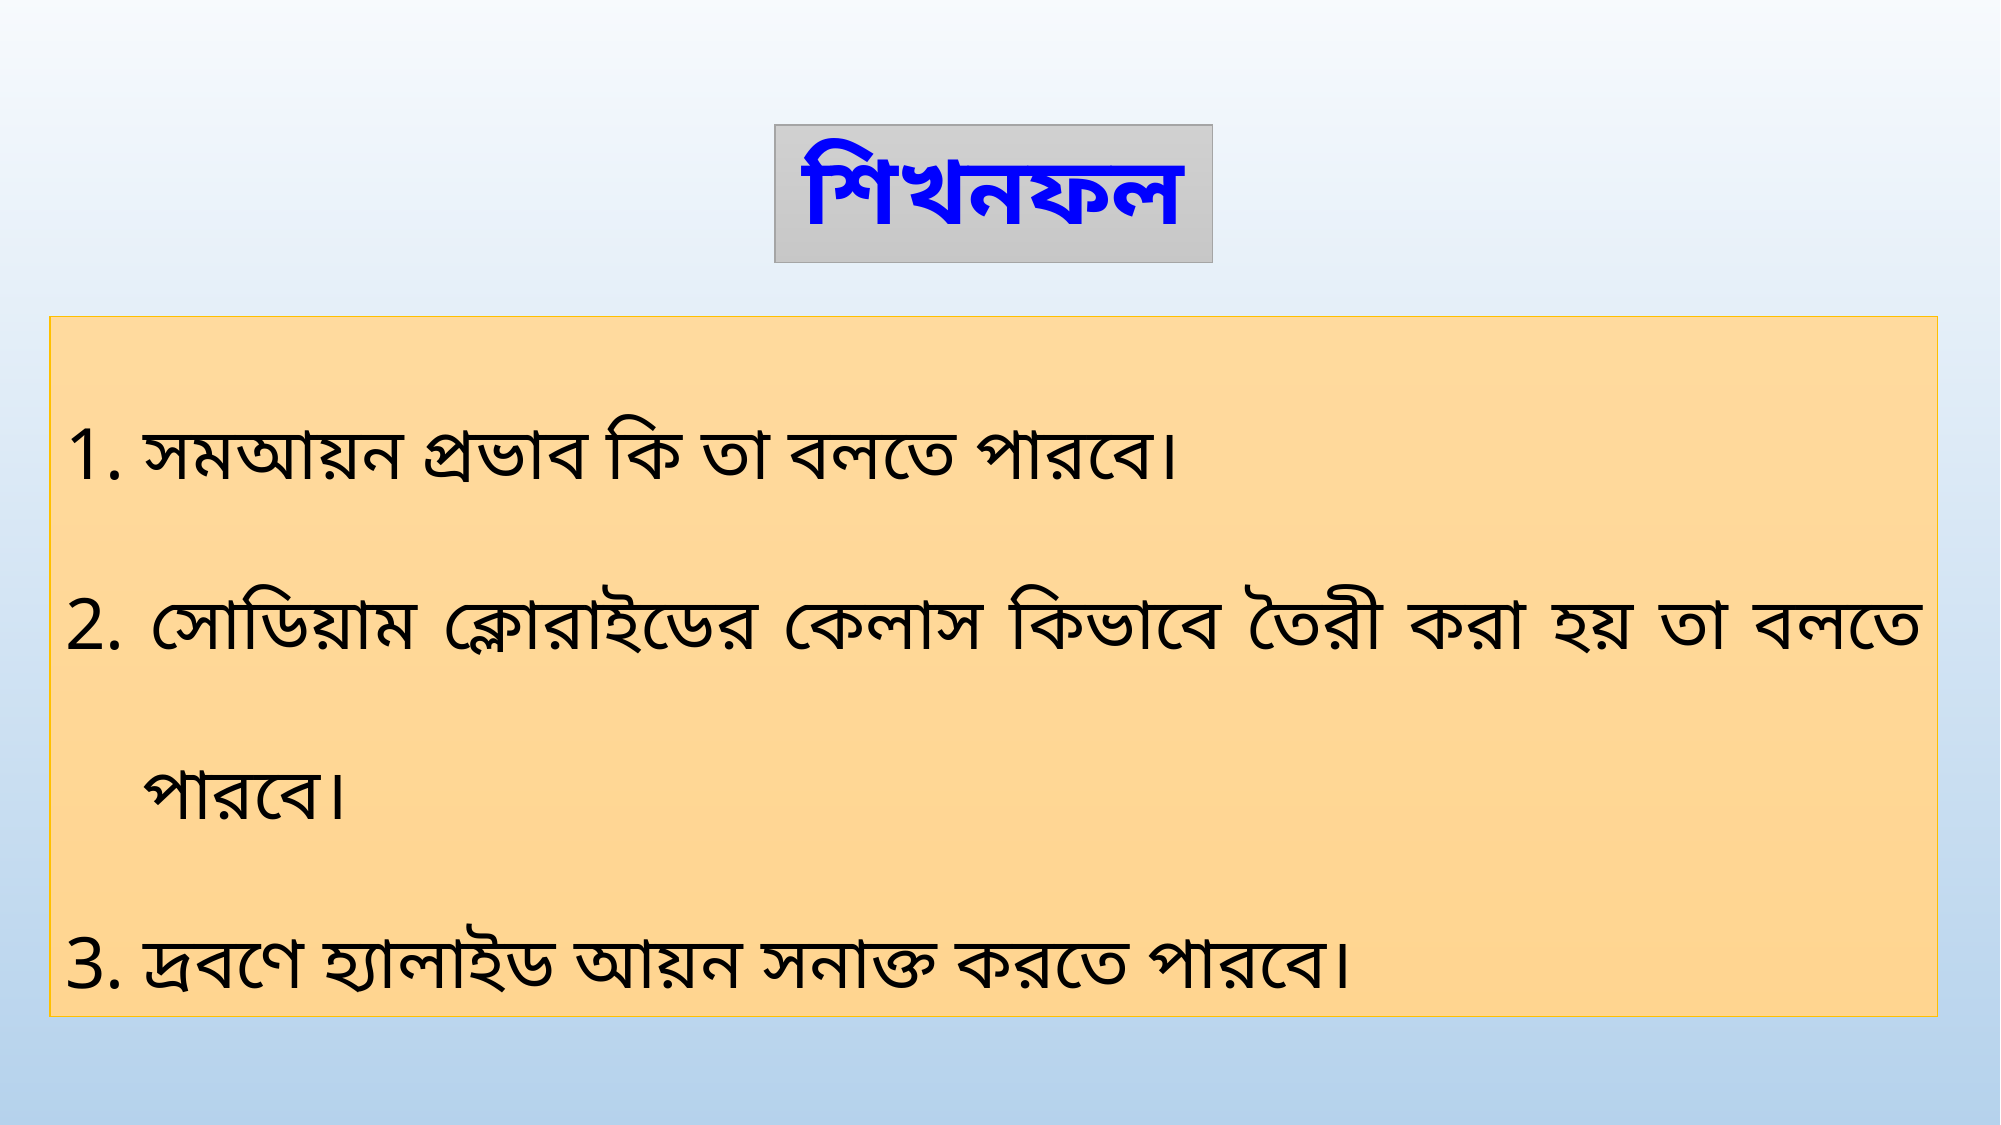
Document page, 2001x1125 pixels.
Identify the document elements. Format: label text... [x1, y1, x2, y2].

list 1. সমআয়ন প্রভাব কি তা বলতে পারবে। 2. সোডিয়াম ক্লোরাইডের কেলাস কিভাবে তৈরী করা হয় তা বলতে পারবে। 3. দ্রবণে হ্যালাইড আয়ন সনাক্ত করতে পারবে। [49, 316, 1938, 1017]
title শিখনফল [774, 124, 1213, 263]
